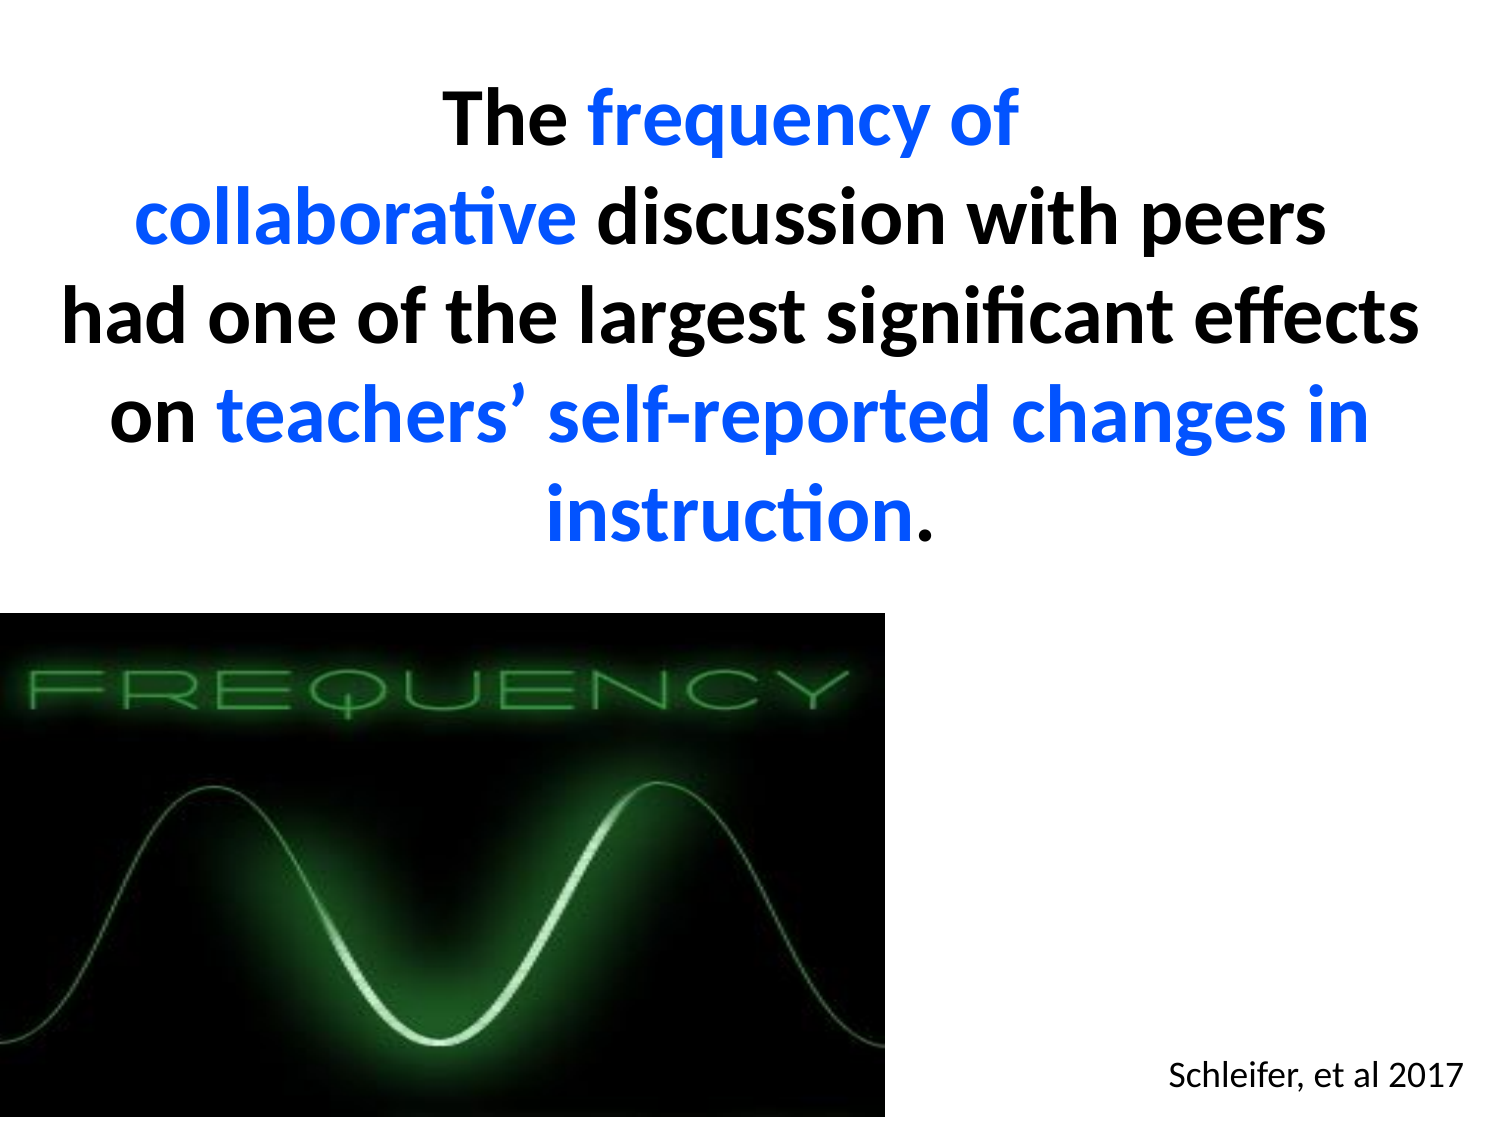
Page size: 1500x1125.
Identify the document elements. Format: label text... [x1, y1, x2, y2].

title The frequency of collaborative discussion with peers had one of the largest significant effects on teachers’ self-reported changes in instruction. [0, 54, 1482, 566]
picture [0, 612, 885, 1117]
text_box Schleifer, et al 2017 [1153, 1042, 1480, 1103]
